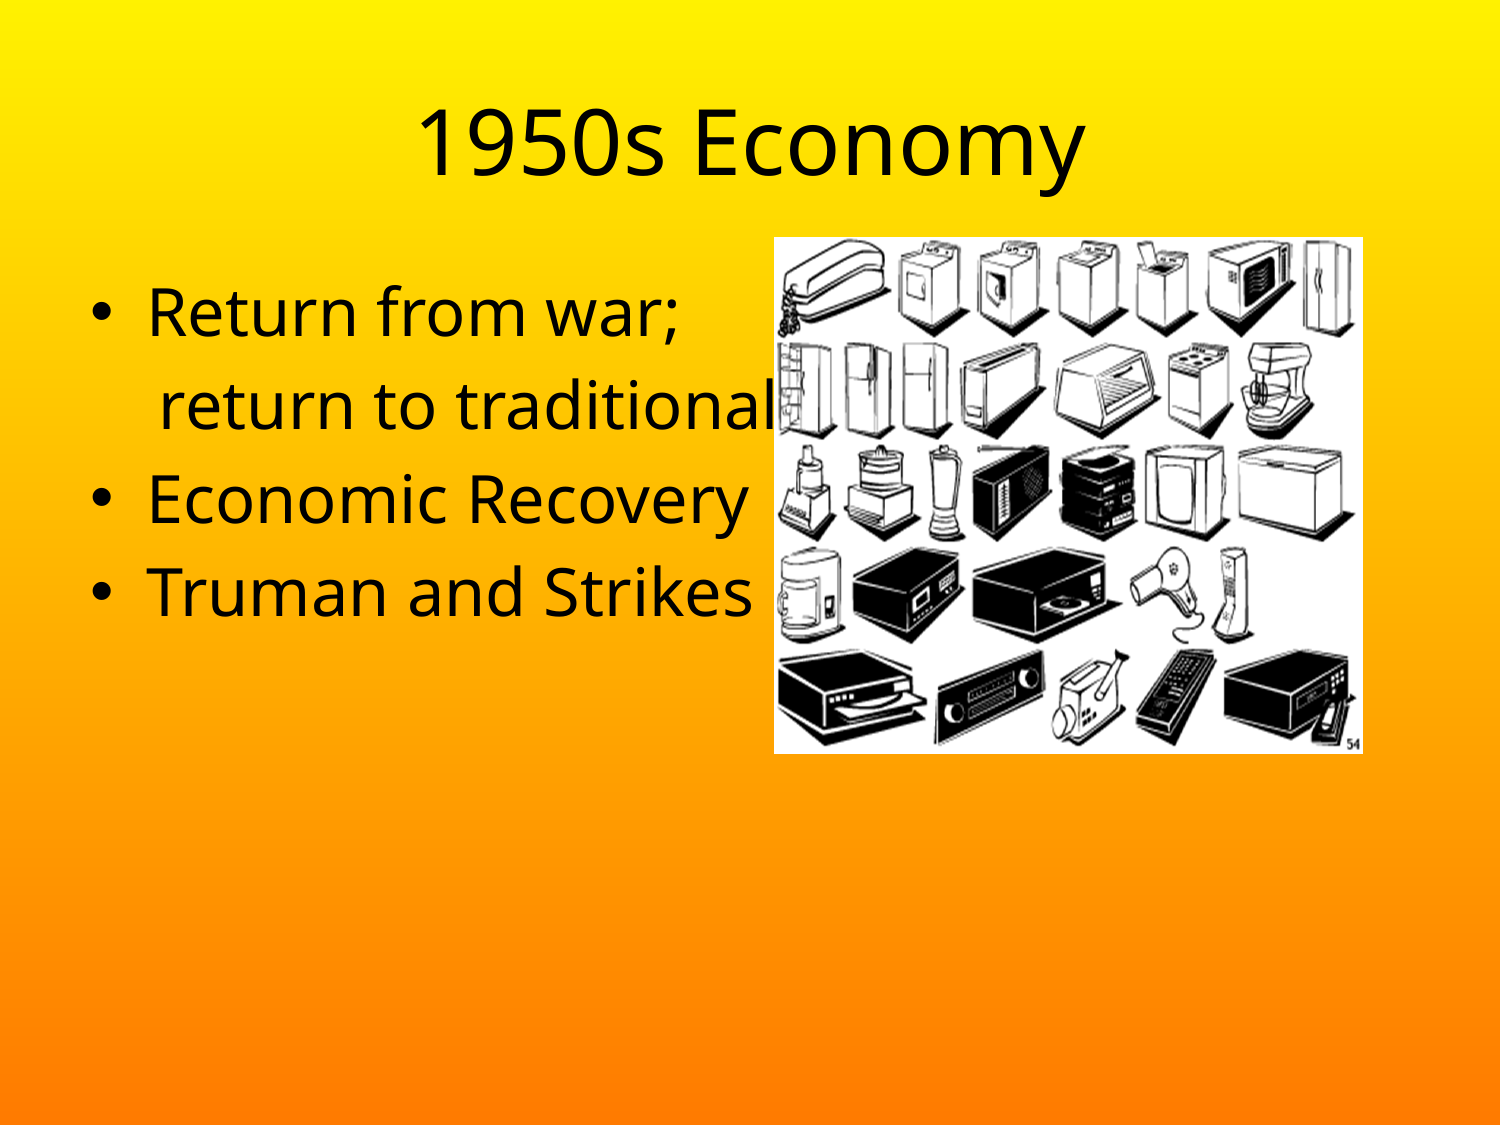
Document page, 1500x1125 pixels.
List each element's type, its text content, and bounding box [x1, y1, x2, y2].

title 1950s Economy [75, 45, 1425, 233]
list Return from war; return to traditional? Economic Recovery Truman and Strikes [75, 262, 1425, 1005]
picture [774, 237, 1363, 754]
